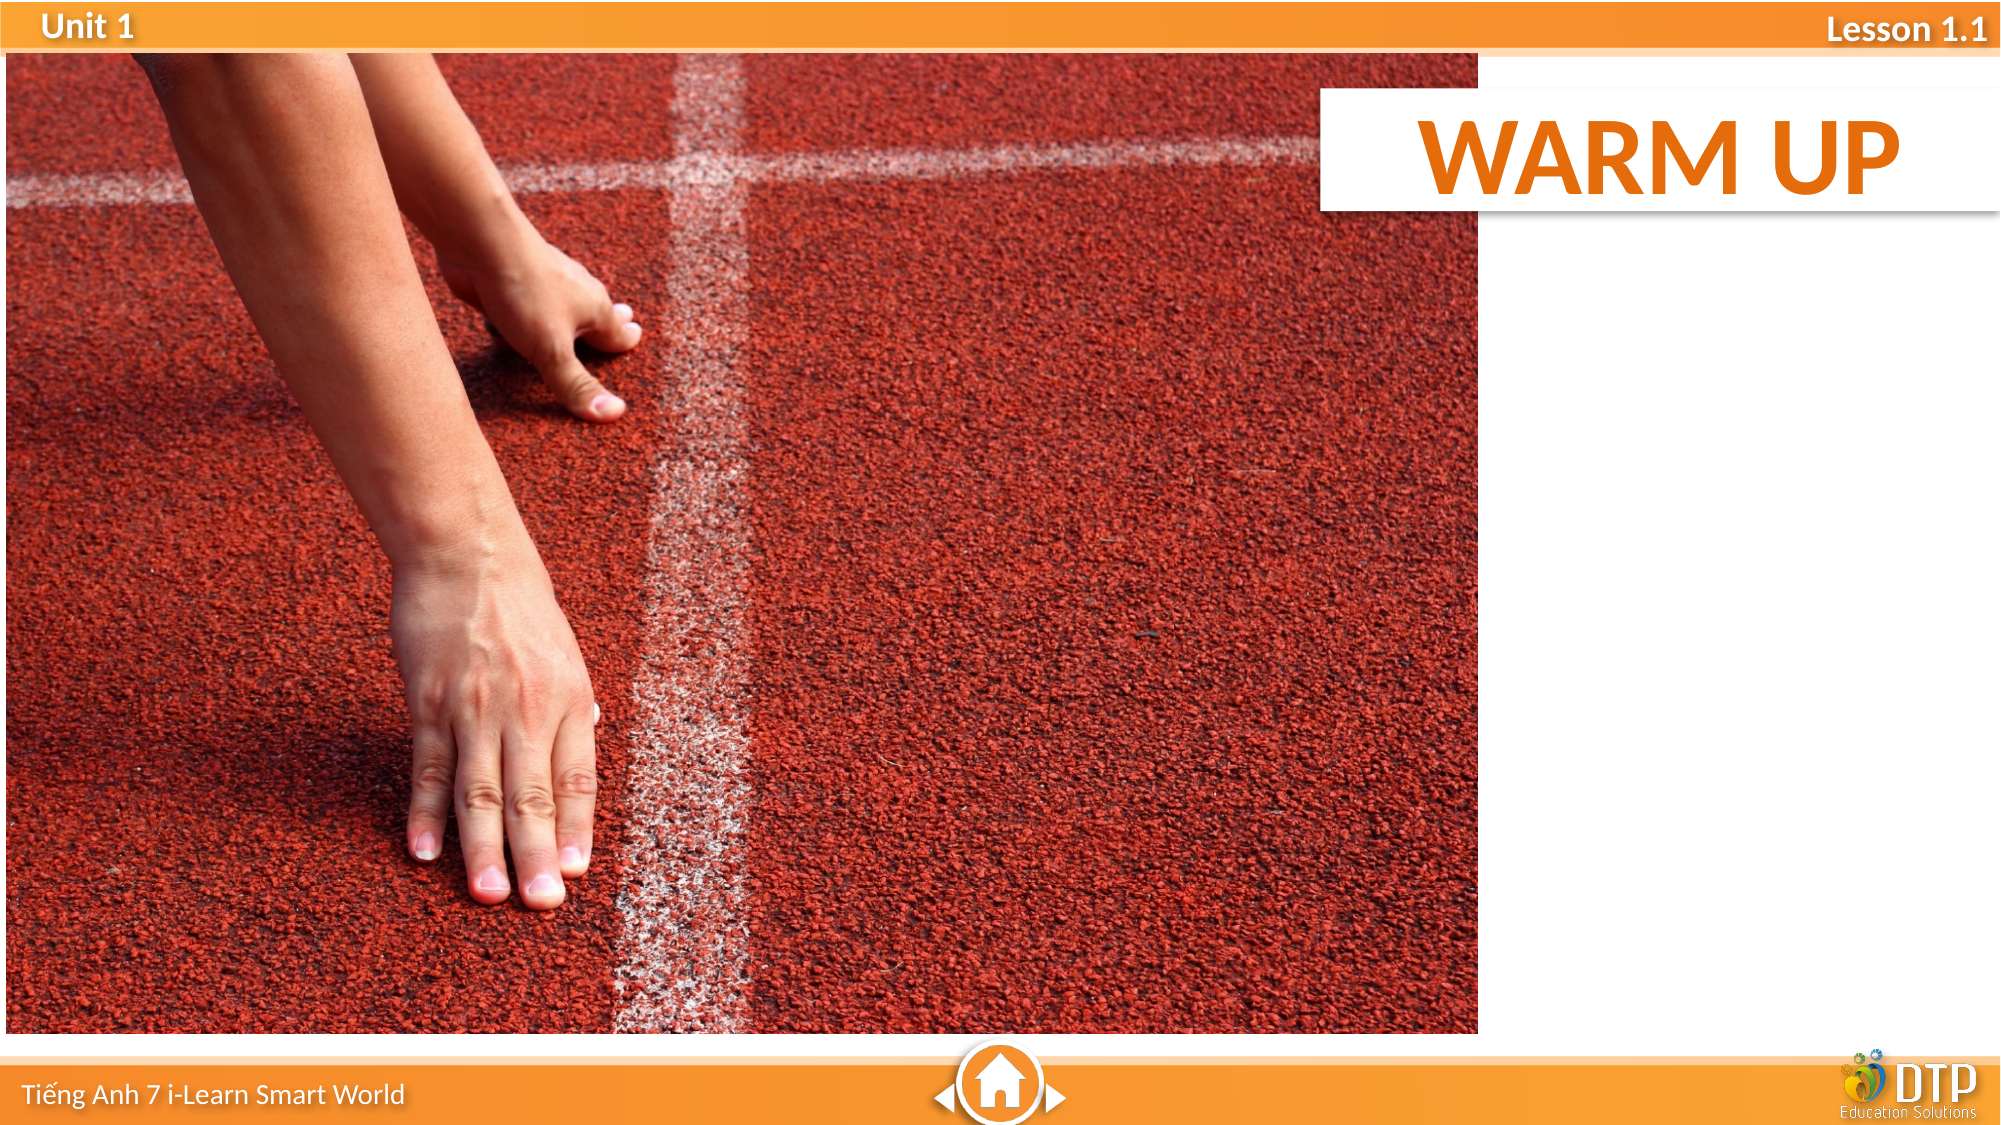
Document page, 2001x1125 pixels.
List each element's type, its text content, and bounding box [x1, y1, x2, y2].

picture [0, 2, 2001, 1125]
text_box WARM UP [1480, 88, 2000, 212]
